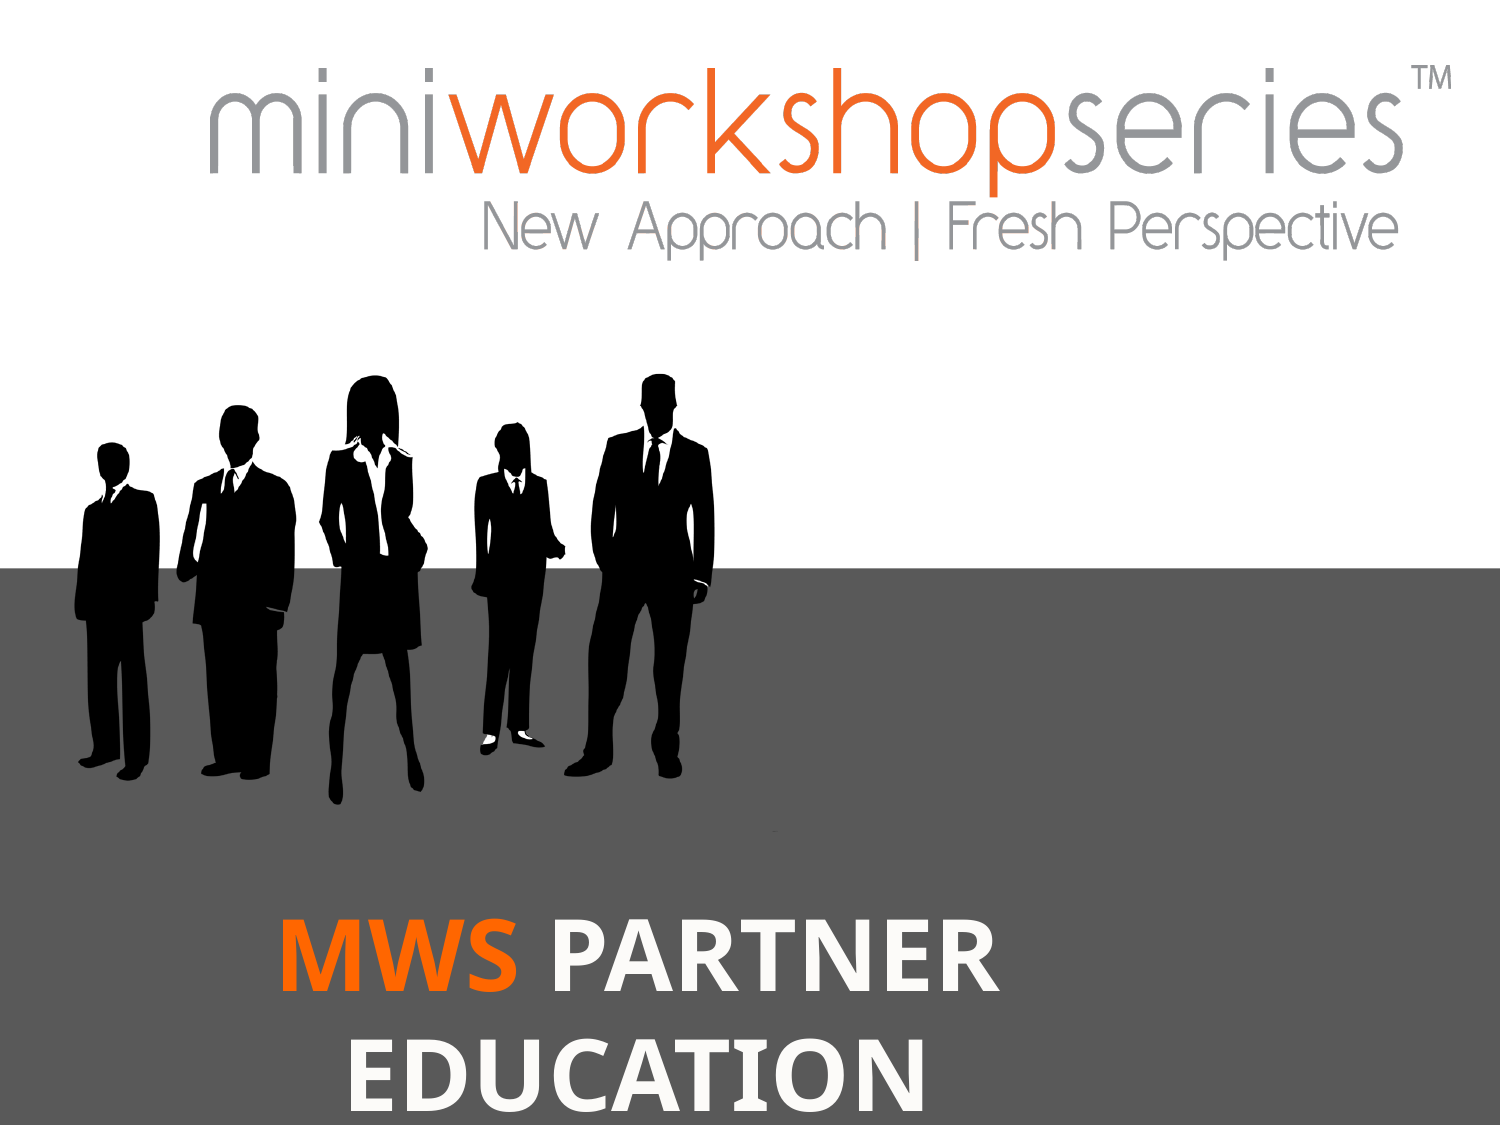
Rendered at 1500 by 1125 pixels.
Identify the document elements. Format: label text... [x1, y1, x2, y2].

title mws Partner Education [0, 883, 1275, 1125]
picture [0, 370, 778, 833]
picture [210, 65, 1452, 261]
text_box [0, 568, 1500, 1125]
